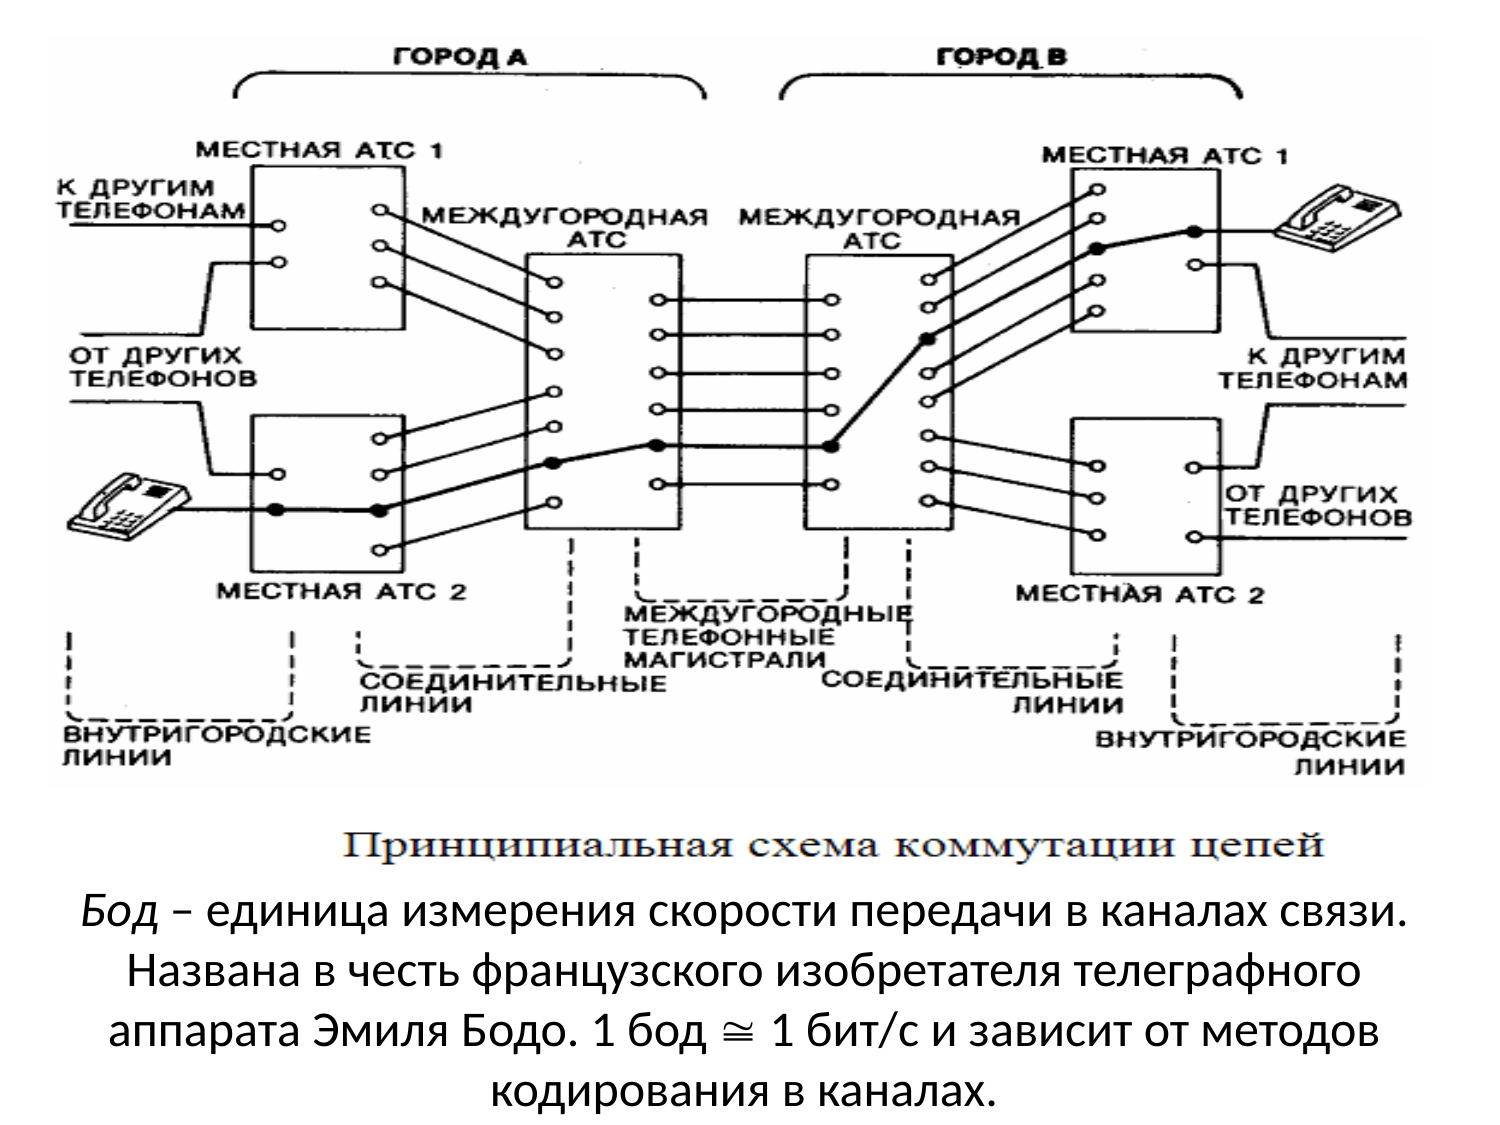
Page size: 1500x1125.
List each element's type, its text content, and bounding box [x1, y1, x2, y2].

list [46, 34, 1466, 868]
title Бод – единица измерения скорости передачи в каналах связи. Названа в честь французского изобретателя телеграфного аппарата Эмиля Бодо. 1 бод  1 бит/с и зависит от методов кодирования в каналах. [23, 890, 1465, 1102]
